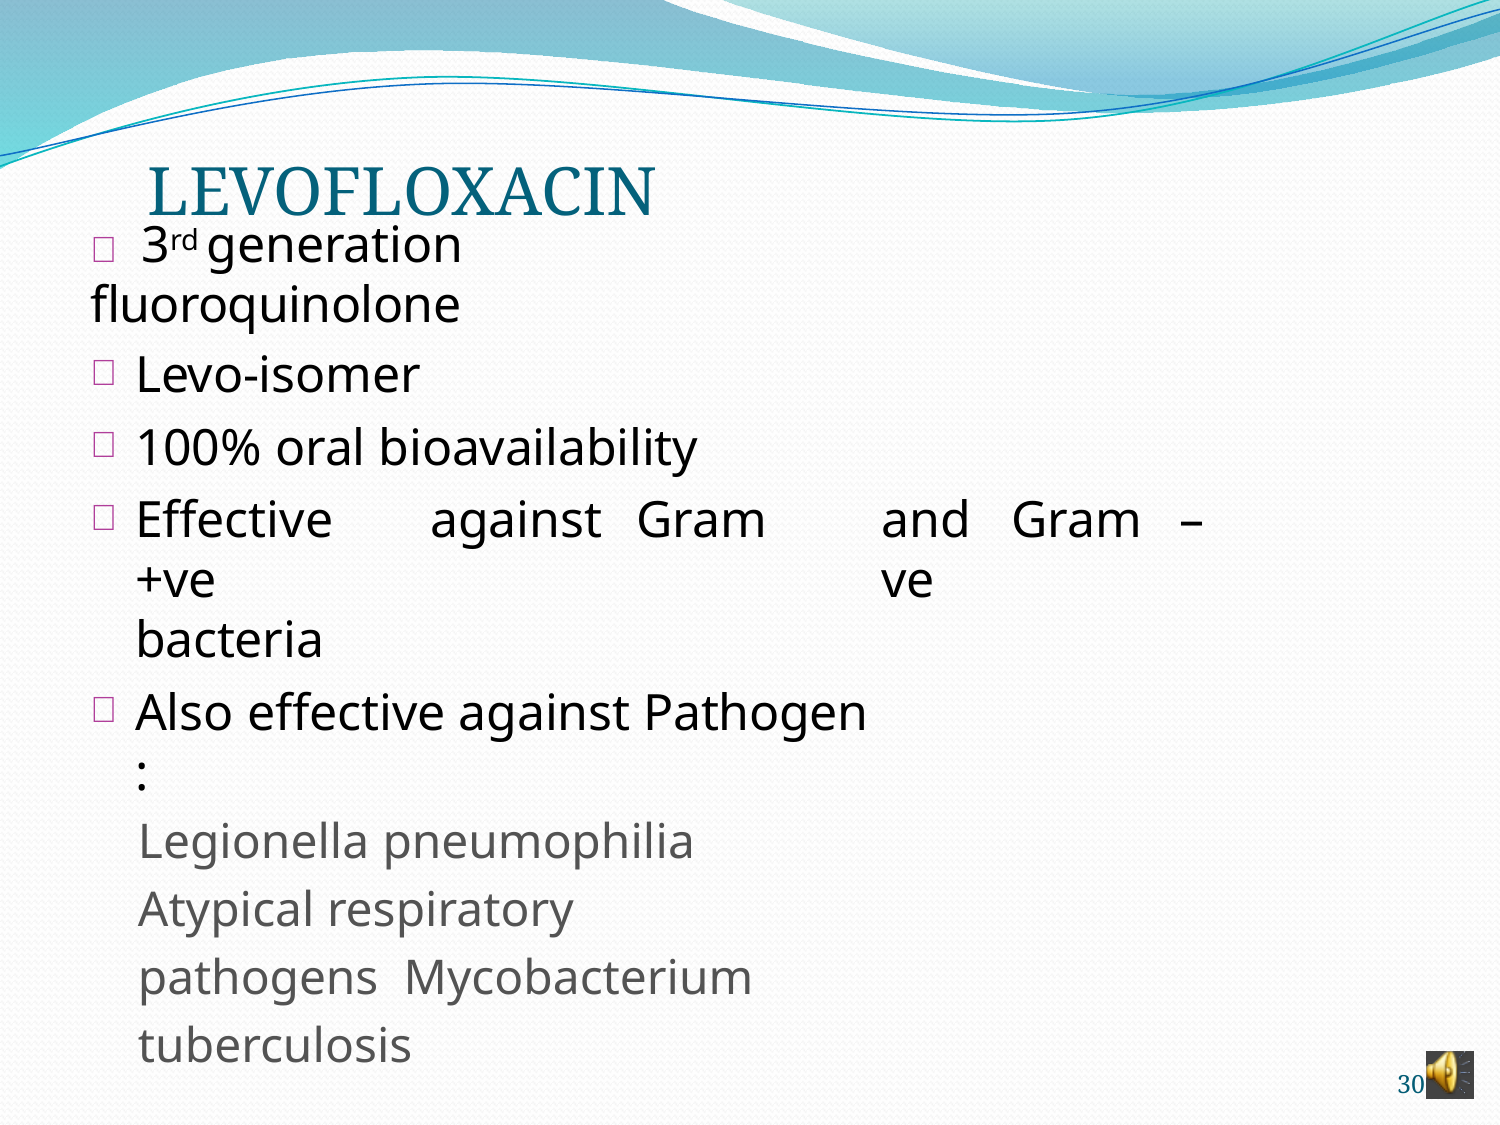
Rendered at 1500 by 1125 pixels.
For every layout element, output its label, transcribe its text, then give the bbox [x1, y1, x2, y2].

text_box LEVOFLOXACIN [132, 141, 673, 237]
title  3rd generation fluoroquinolone [85, 142, 822, 333]
text_box and Gram –ve [879, 485, 1250, 608]
text_box Levo-isomer 100% oral bioavailability Effective against Gram +ve bacteria Also effective against Pathogen : Legionella pneumophilia Atypical respiratory pathogens Mycobacterium tuberculosis [87, 327, 875, 1072]
picture [1424, 1049, 1476, 1101]
slide_number 30 [1299, 449, 1425, 1103]
